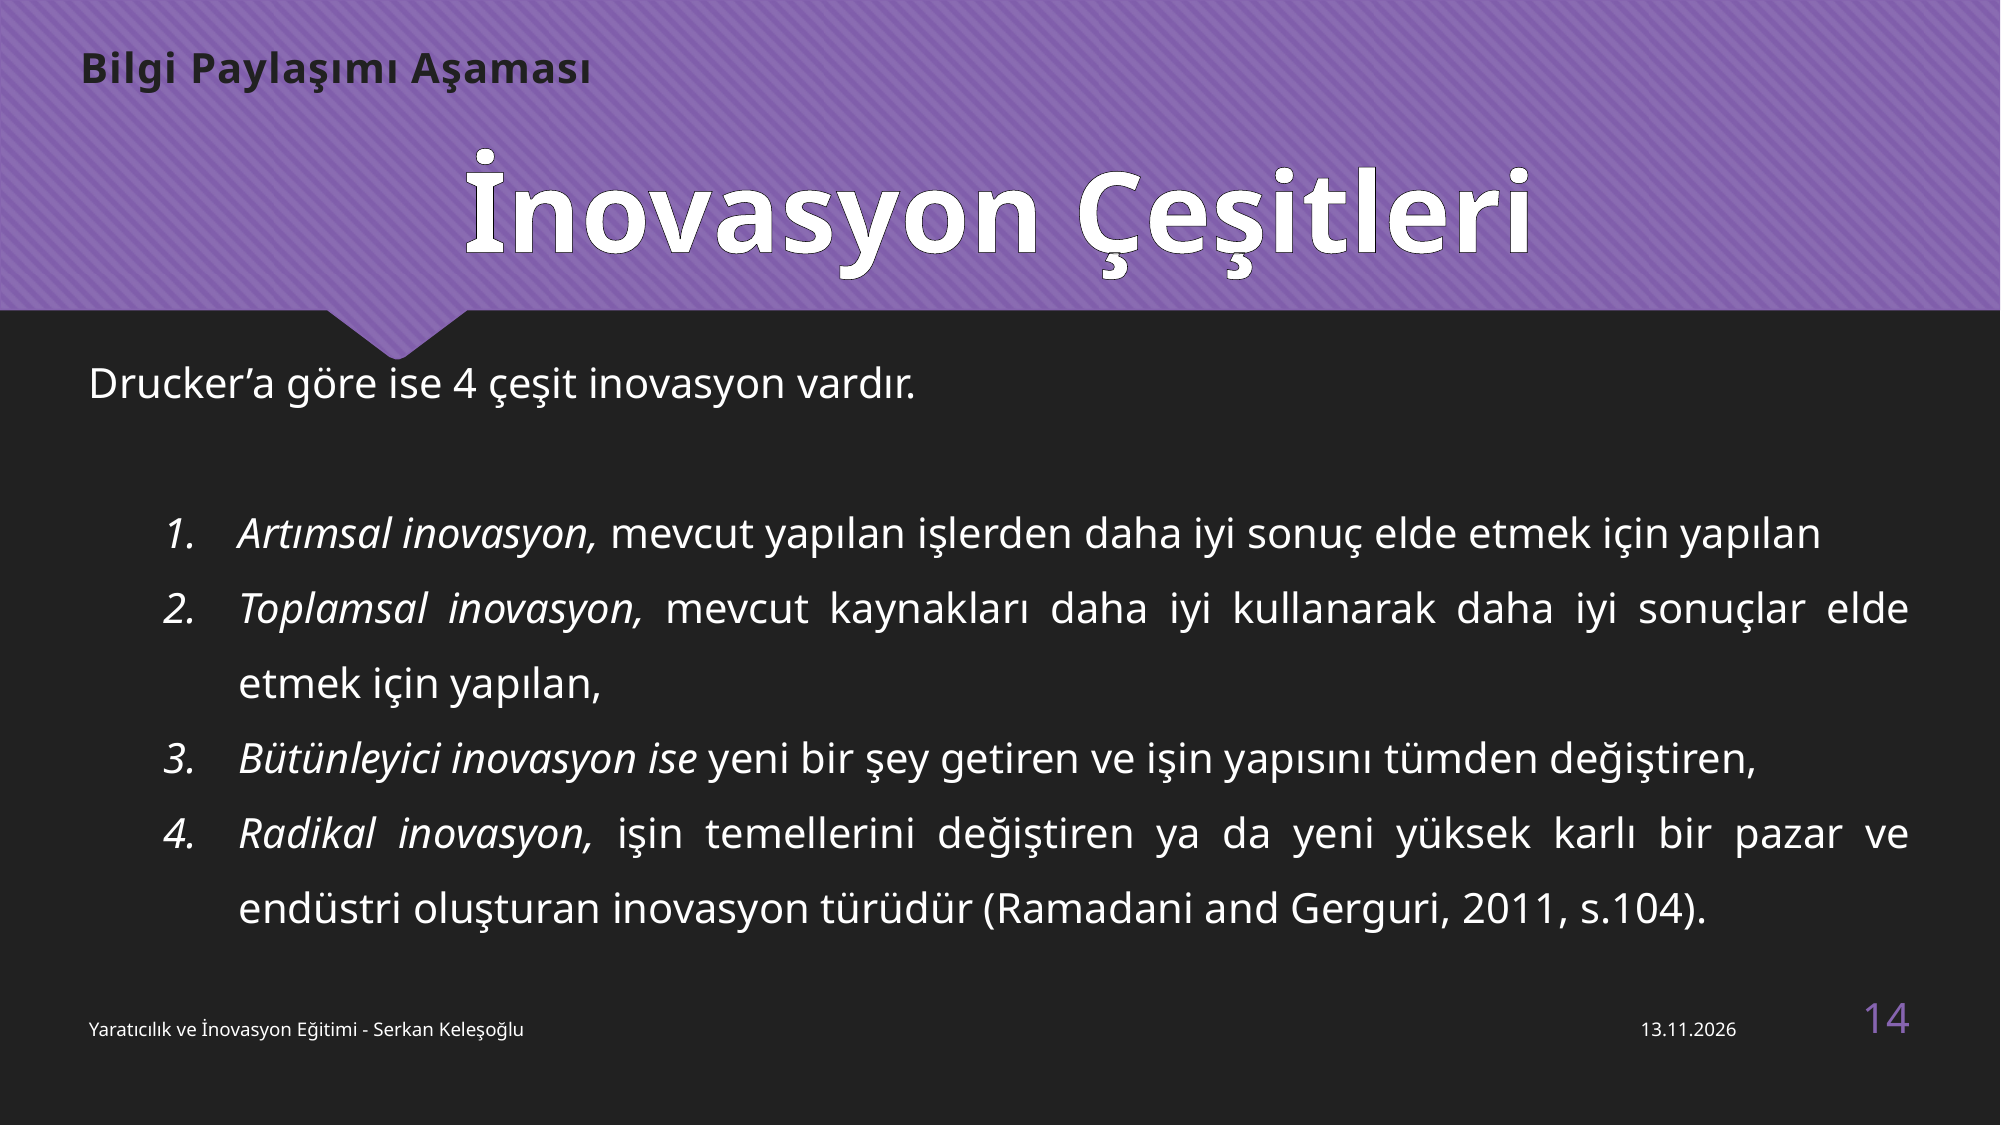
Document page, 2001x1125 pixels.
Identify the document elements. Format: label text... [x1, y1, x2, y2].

slide_number 14 [1751, 970, 1926, 1051]
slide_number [1531, 991, 1751, 1051]
text_box Drucker’a göre ise 4 çeşit inovasyon vardır. Artımsal inovasyon, mevcut yapılan işlerden daha iyi sonuç elde etmek için yapılan Toplamsal inovasyon, mevcut kaynakları daha iyi kullanarak daha iyi sonuçlar elde etmek için yapılan, Bütünleyici inovasyon ise yeni bir şey getiren ve işin yapısını tümden değiştiren, Radikal inovasyon, işin temellerini değiştiren ya da yeni yüksek karlı bir pazar ve endüstri oluşturan inovasyon türüdür (Ramadani and Gerguri, 2011, s.104). [73, 324, 1926, 939]
footer Yaratıcılık ve İnovasyon Eğitimi - Serkan Keleşoğlu [74, 991, 1493, 1051]
text_box İnovasyon Çeşitleri [448, 132, 1552, 283]
text_box Bilgi Paylaşımı Aşaması [65, 34, 608, 100]
